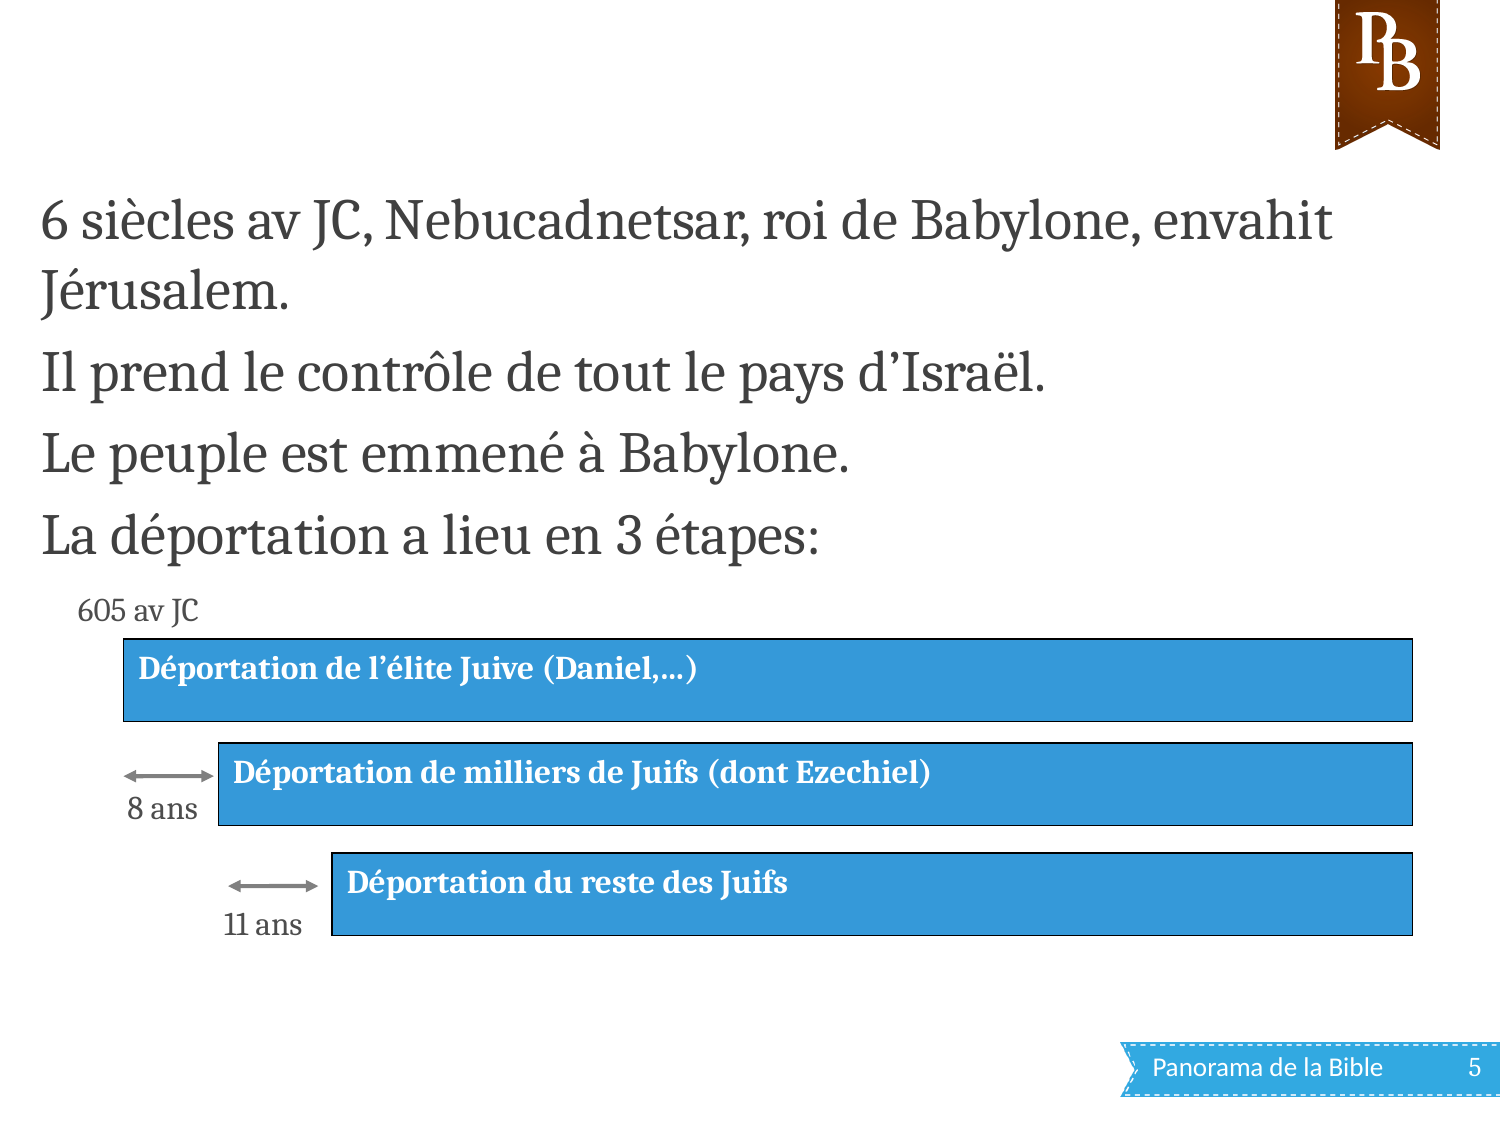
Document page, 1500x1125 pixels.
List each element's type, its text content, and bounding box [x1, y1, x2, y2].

text_box Déportation de milliers de Juifs (dont Ezechiel) [218, 742, 1413, 826]
text_box [123, 769, 214, 783]
list 6 siècles av JC, Nebucadnetsar, roi de Babylone, envahit Jérusalem. Il prend le contrôle de tout le pays d’Israël. Le peuple est emmené à Babylone. La déportation a lieu en 3 étapes: [26, 173, 1468, 1023]
text_box 605 av JC [63, 580, 262, 636]
picture [1335, 0, 1440, 150]
text_box 8 ans [112, 778, 279, 834]
text_box 11 ans [209, 894, 349, 949]
text_box [228, 879, 319, 893]
text_box Déportation de l’élite Juive (Daniel,…) [123, 638, 1413, 722]
text_box Déportation du reste des Juifs [332, 852, 1413, 936]
picture [1120, 1042, 1500, 1097]
